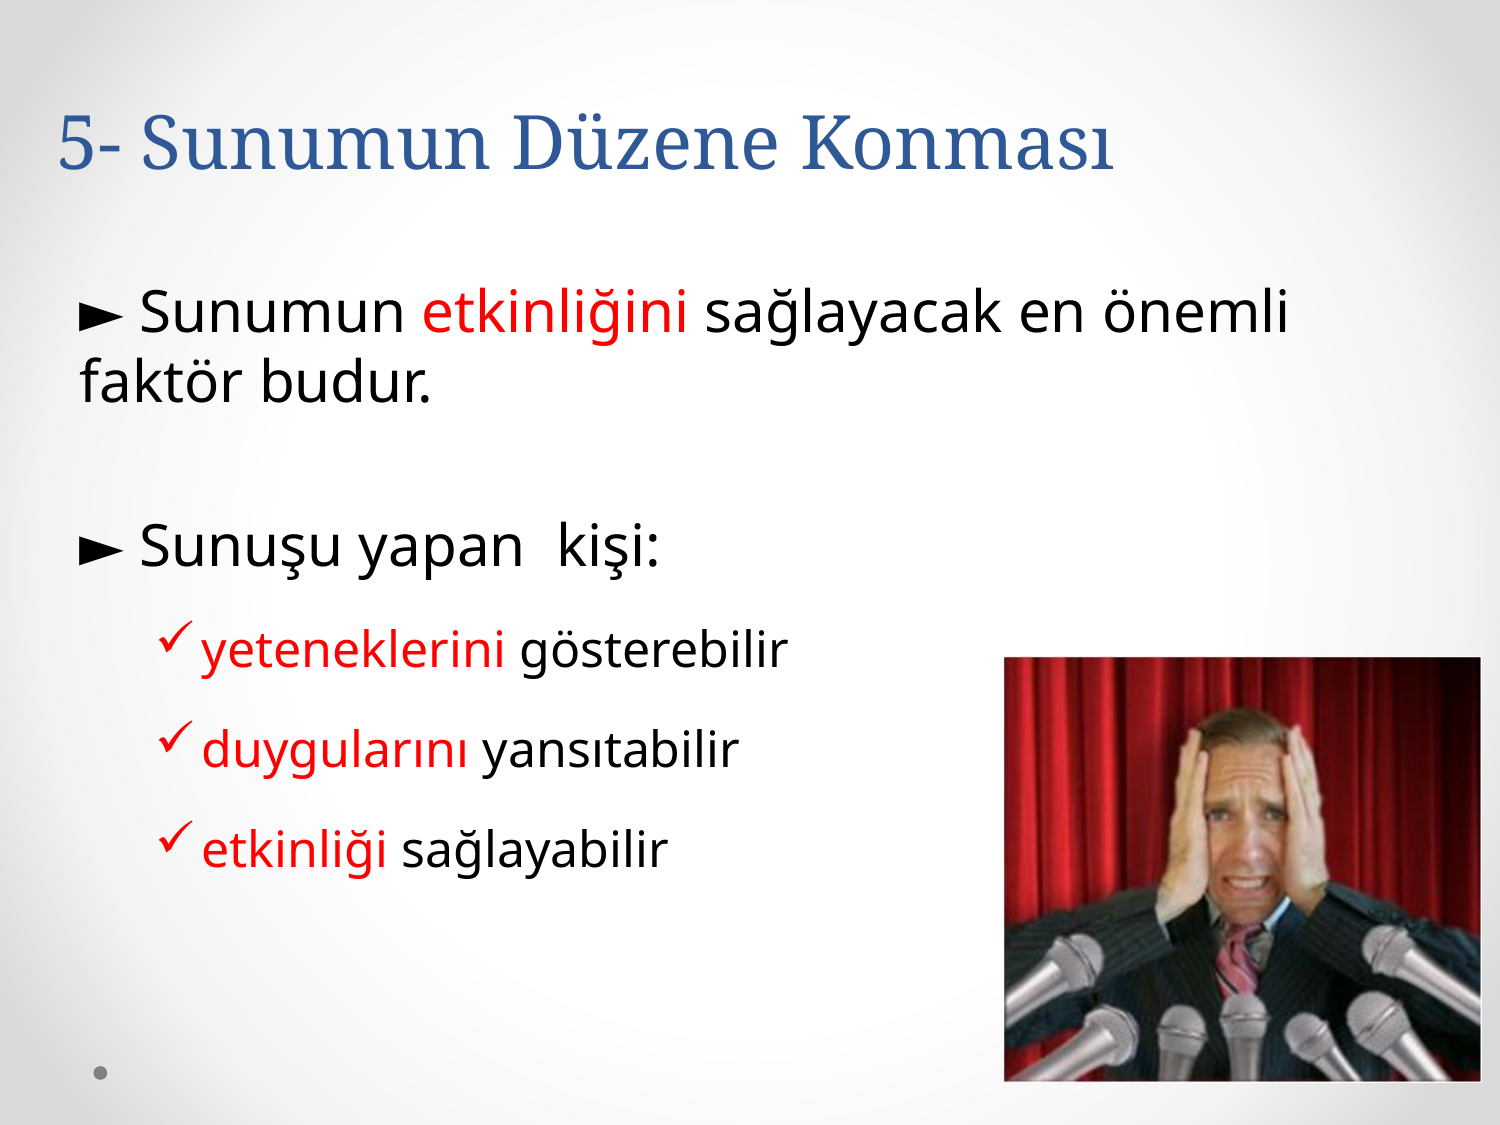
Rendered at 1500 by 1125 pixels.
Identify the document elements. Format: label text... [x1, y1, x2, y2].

list ► Sunumun etkinliğini sağlayacak en önemli faktör budur. ► Sunuşu yapan kişi: yeteneklerini gösterebilir duygularını yansıtabilir etkinliği sağlayabilir [64, 267, 1436, 1125]
picture [0, 0, 1500, 1125]
title 5- Sunumun Düzene Konması [41, 54, 1392, 192]
